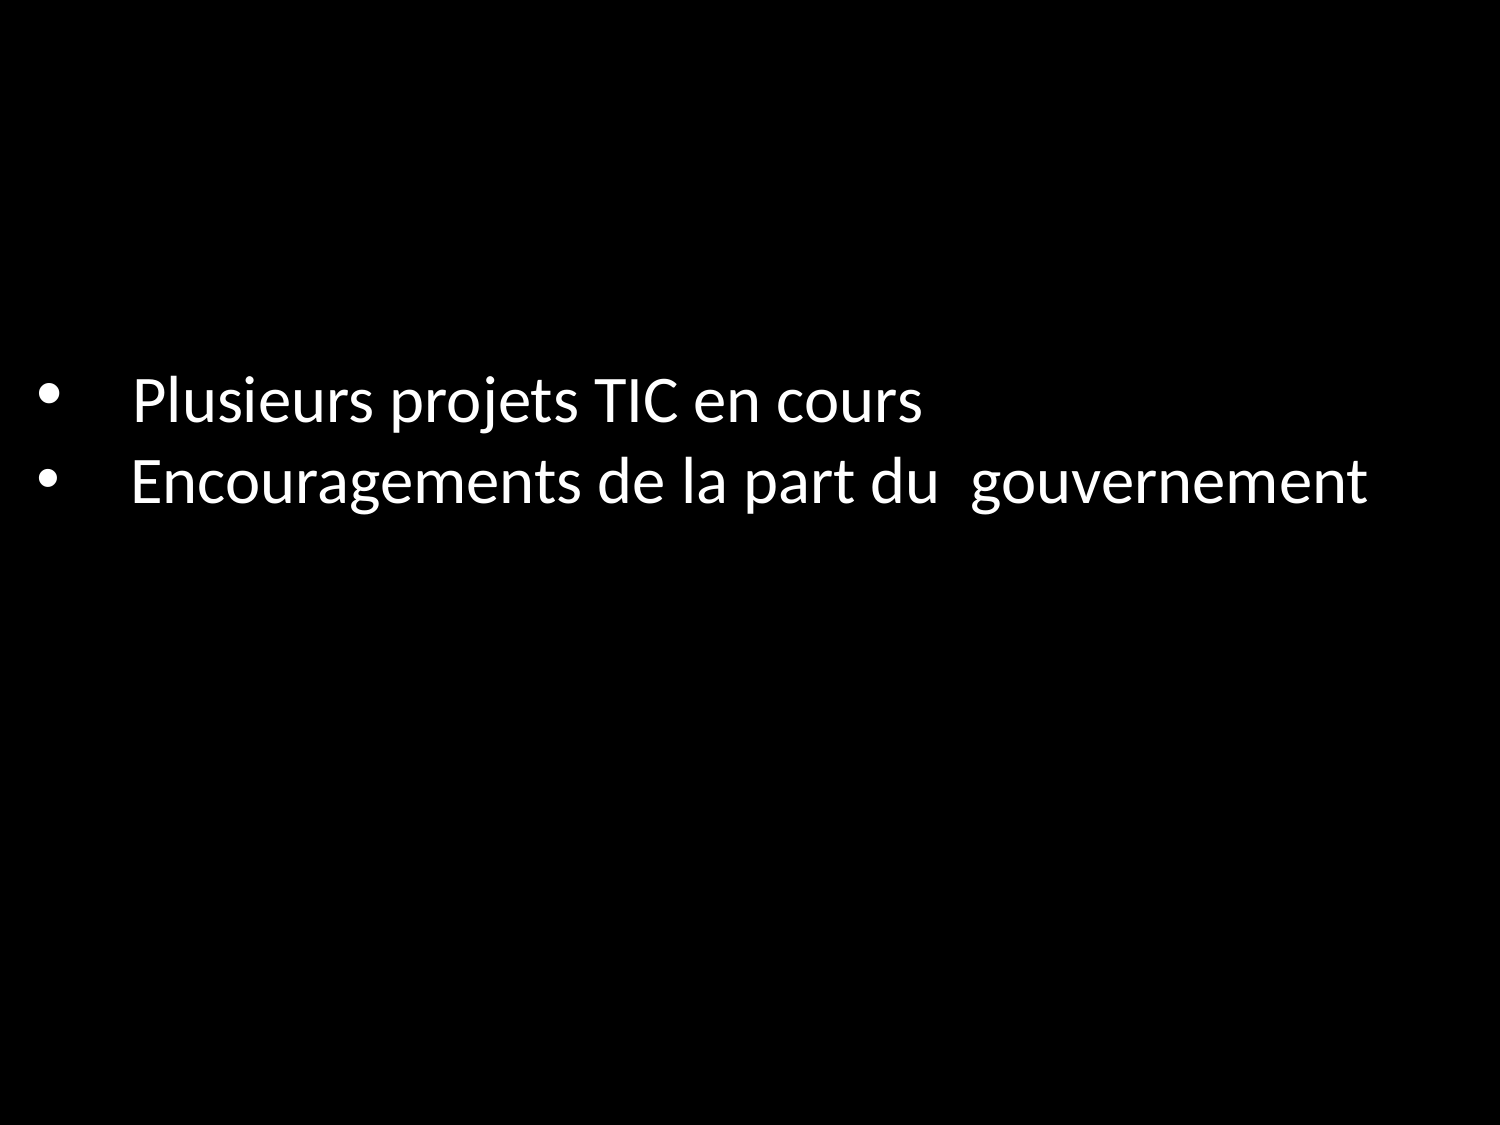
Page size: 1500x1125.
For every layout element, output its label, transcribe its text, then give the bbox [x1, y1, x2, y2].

text_box Plusieurs projets TIC en cours Encouragements de la part du gouvernement [21, 159, 1500, 615]
